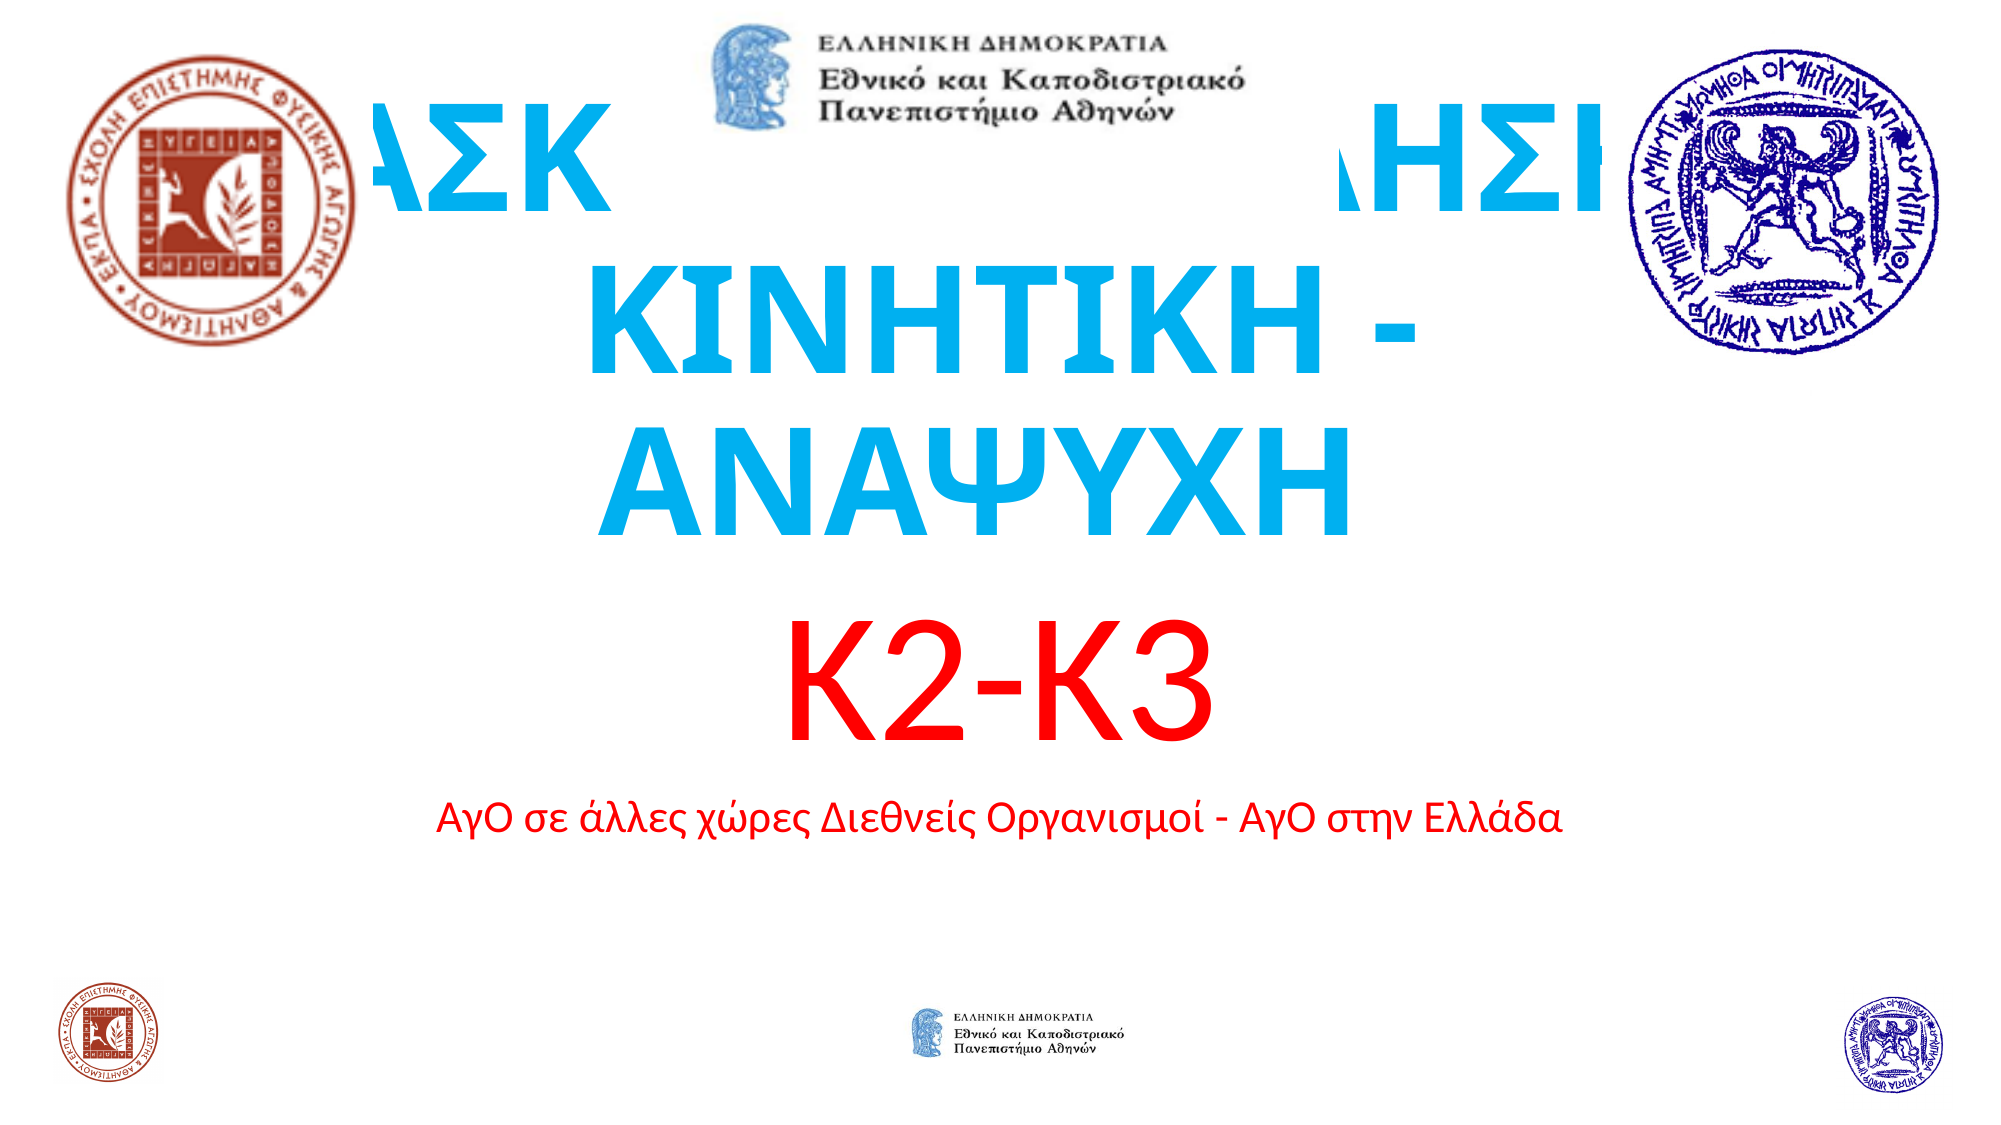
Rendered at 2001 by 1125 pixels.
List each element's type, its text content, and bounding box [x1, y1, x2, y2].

picture [53, 977, 164, 1084]
picture [1836, 986, 1953, 1110]
subtitle Κ2-K3 ΑγΟ σε άλλες χώρες Διεθνείς Οργανισμοί - ΑγΟ στην Ελλάδα [249, 590, 1750, 863]
picture [624, 0, 1339, 246]
title ΑΣΚΗΣΗ ΑΘΛΗΣΗ ΚΙΝΗΤΙΚΗ - ΑΝΑΨΥΧΗ [249, 184, 1750, 576]
picture [1602, 15, 1971, 408]
picture [875, 957, 1161, 1110]
picture [53, 41, 373, 353]
